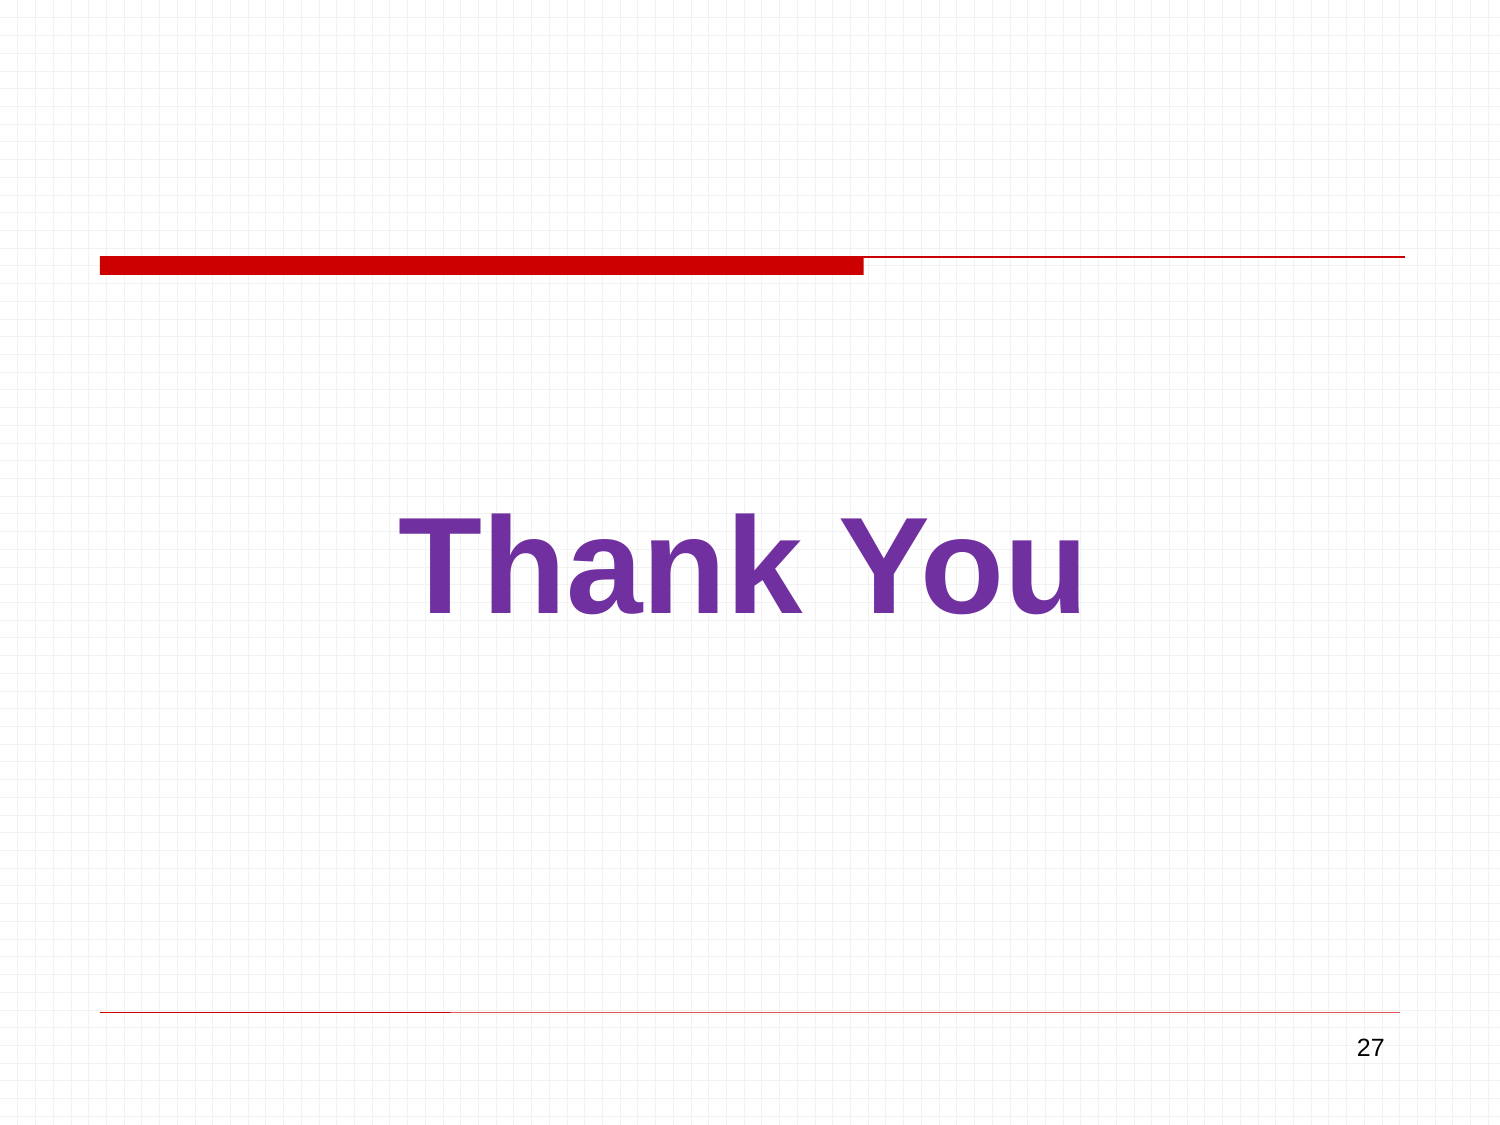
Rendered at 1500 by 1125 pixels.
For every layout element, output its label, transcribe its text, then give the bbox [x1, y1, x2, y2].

text_box Thank You [50, 468, 1438, 649]
slide_number 27 [1074, 1024, 1401, 1103]
